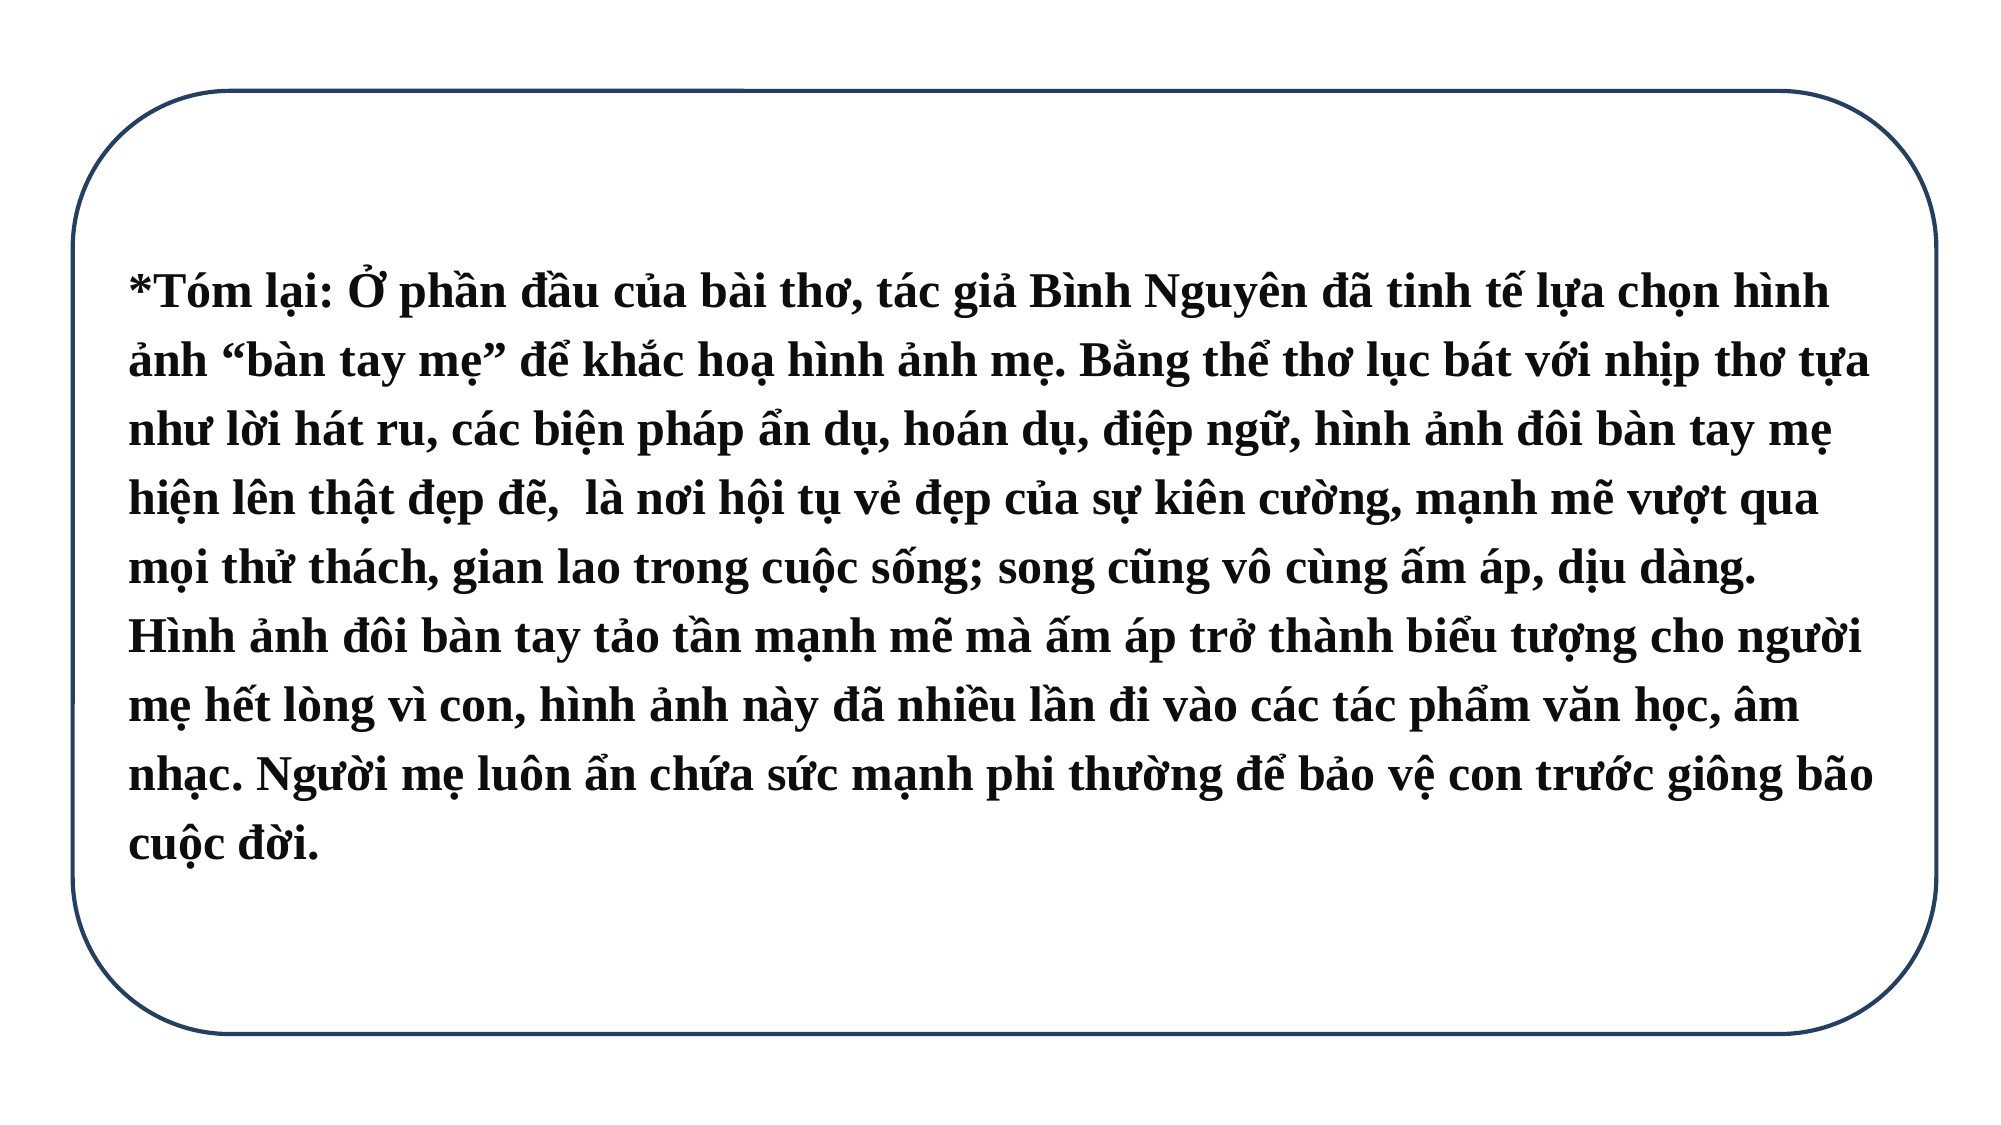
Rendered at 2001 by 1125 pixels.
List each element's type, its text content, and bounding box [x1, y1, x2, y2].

text_box *Tóm lại: Ở phần đầu của bài thơ, tác giả Bình Nguyên đã tinh tế lựa chọn hình ảnh “bàn tay mẹ” để khắc hoạ hình ảnh mẹ. Bằng thể thơ lục bát với nhịp thơ tựa như lời hát ru, các biện pháp ẩn dụ, hoán dụ, điệp ngữ, hình ảnh đôi bàn tay mẹ hiện lên thật đẹp đẽ, là nơi hội tụ vẻ đẹp của sự kiên cường, mạnh mẽ vượt qua mọi thử thách, gian lao trong cuộc sống; song cũng vô cùng ấm áp, dịu dàng. Hình ảnh đôi bàn tay tảo tần mạnh mẽ mà ấm áp trở thành biểu tượng cho người mẹ hết lòng vì con, hình ảnh này đã nhiều lần đi vào các tác phẩm văn học, âm nhạc. Người mẹ luôn ẩn chứa sức mạnh phi thường để bảo vệ con trước giông bão cuộc đời. [113, 241, 1898, 877]
text_box [72, 90, 1937, 1035]
